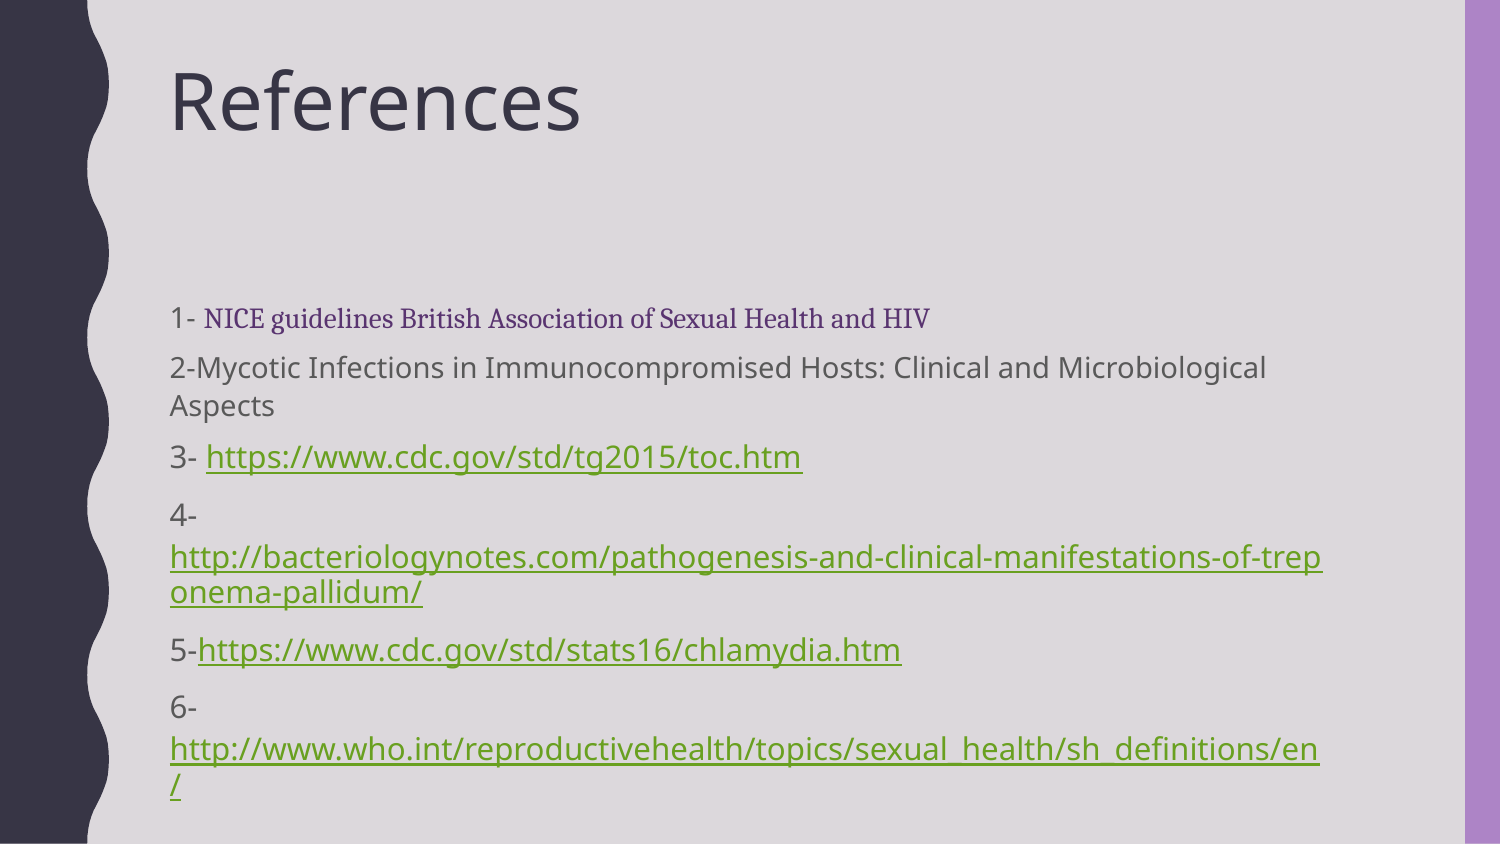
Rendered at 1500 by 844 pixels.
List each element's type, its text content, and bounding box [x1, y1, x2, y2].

title References [154, 47, 1407, 231]
list 1- NICE guidelines British Association of Sexual Health and HIV 2-Mycotic Infections in Immunocompromised Hosts: Clinical and Microbiological Aspects 3- https://www.cdc.gov/std/tg2015/toc.htm 4-http://bacteriologynotes.com/pathogenesis-and-clinical-manifestations-of-treponema-pallidum/ 5-https://www.cdc.gov/std/stats16/chlamydia.htm 6-http://www.who.int/reproductivehealth/topics/sexual_health/sh_definitions/en/ 7-Kumar and Clark's Clinical Medicine E-Book 8-https://microbeonline.com/laboratory-diagnosis-of-syphilis/ 9-https://medlineplus.gov/ency/article/000703.htm [154, 281, 1344, 832]
